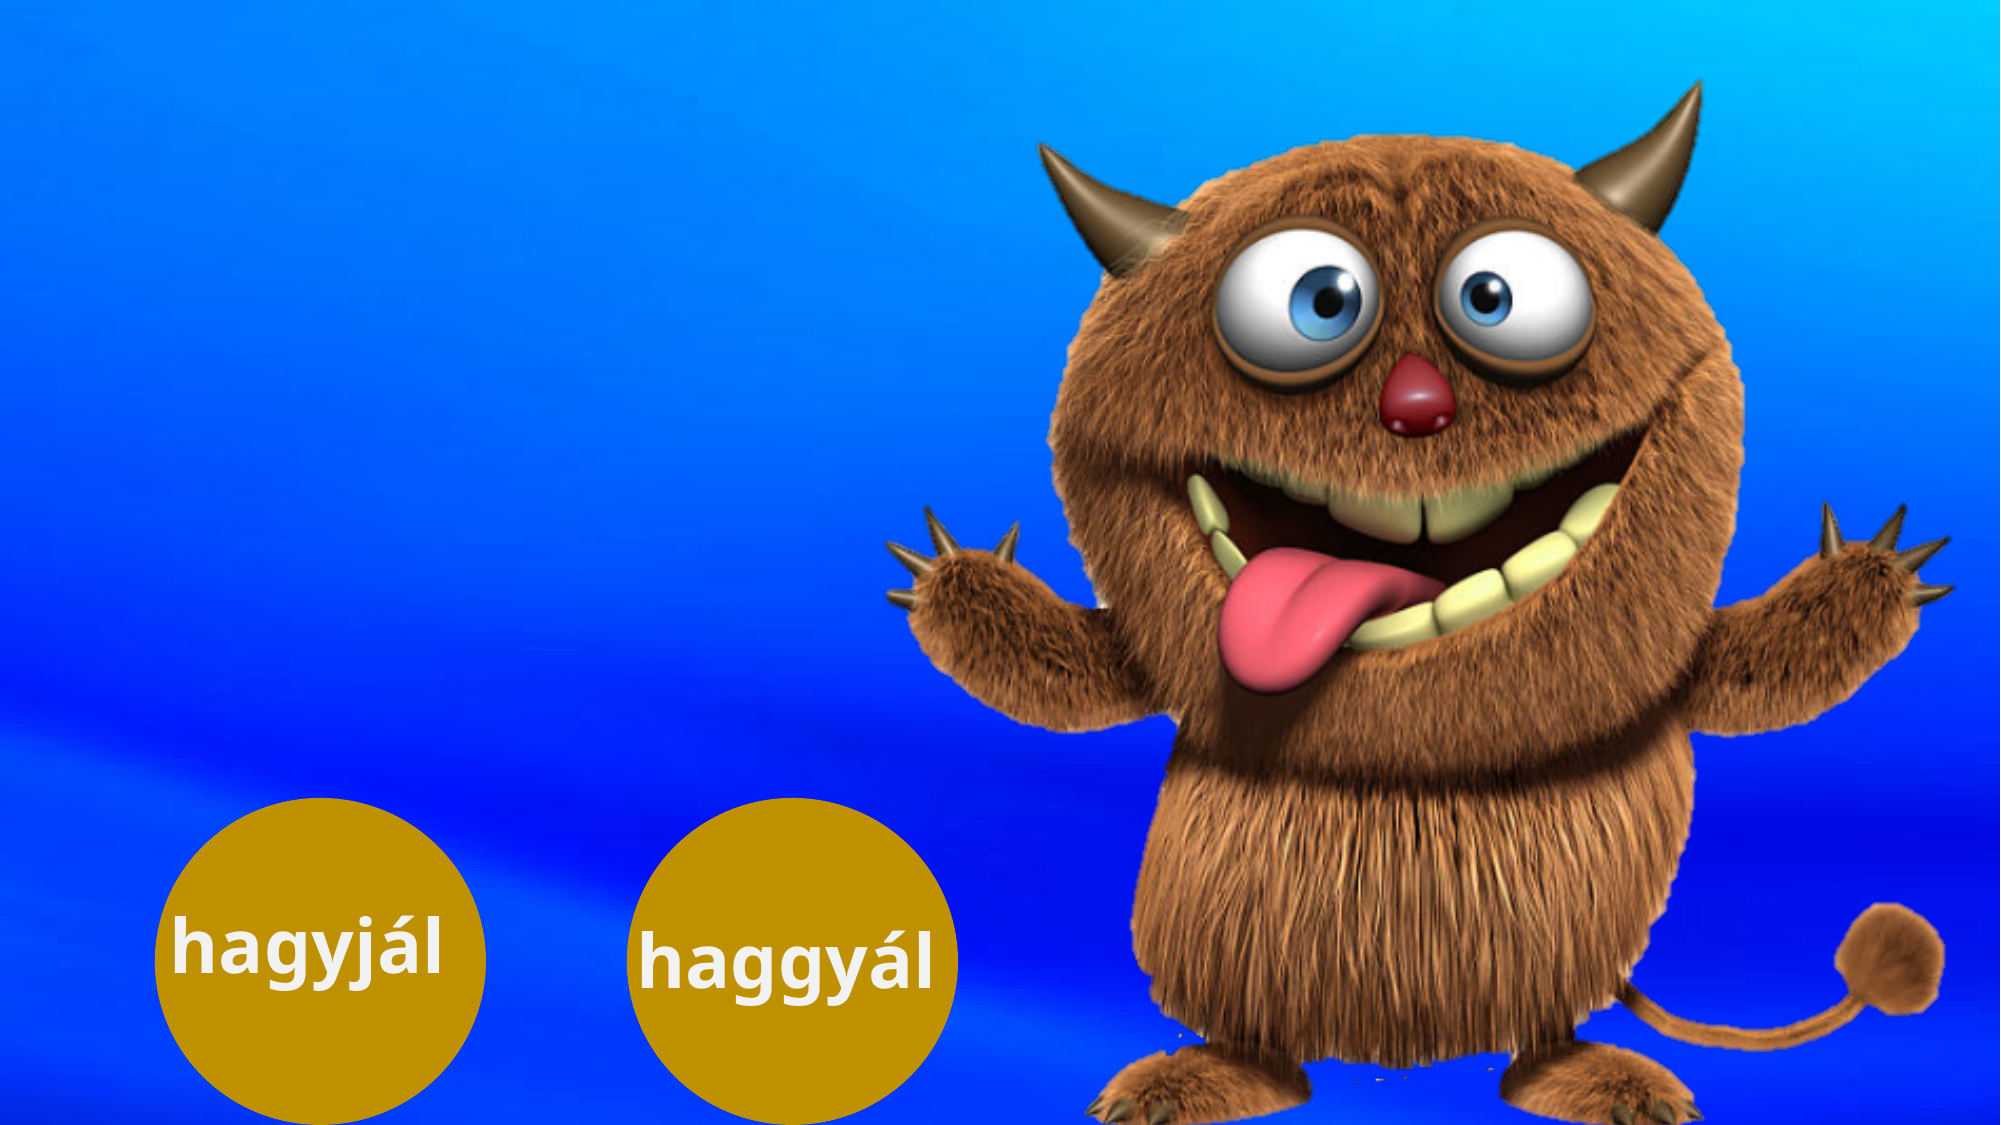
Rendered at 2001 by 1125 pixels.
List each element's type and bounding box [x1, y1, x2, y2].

text_box [154, 797, 505, 1125]
picture [0, 0, 2000, 1125]
text_box [621, 797, 983, 1125]
